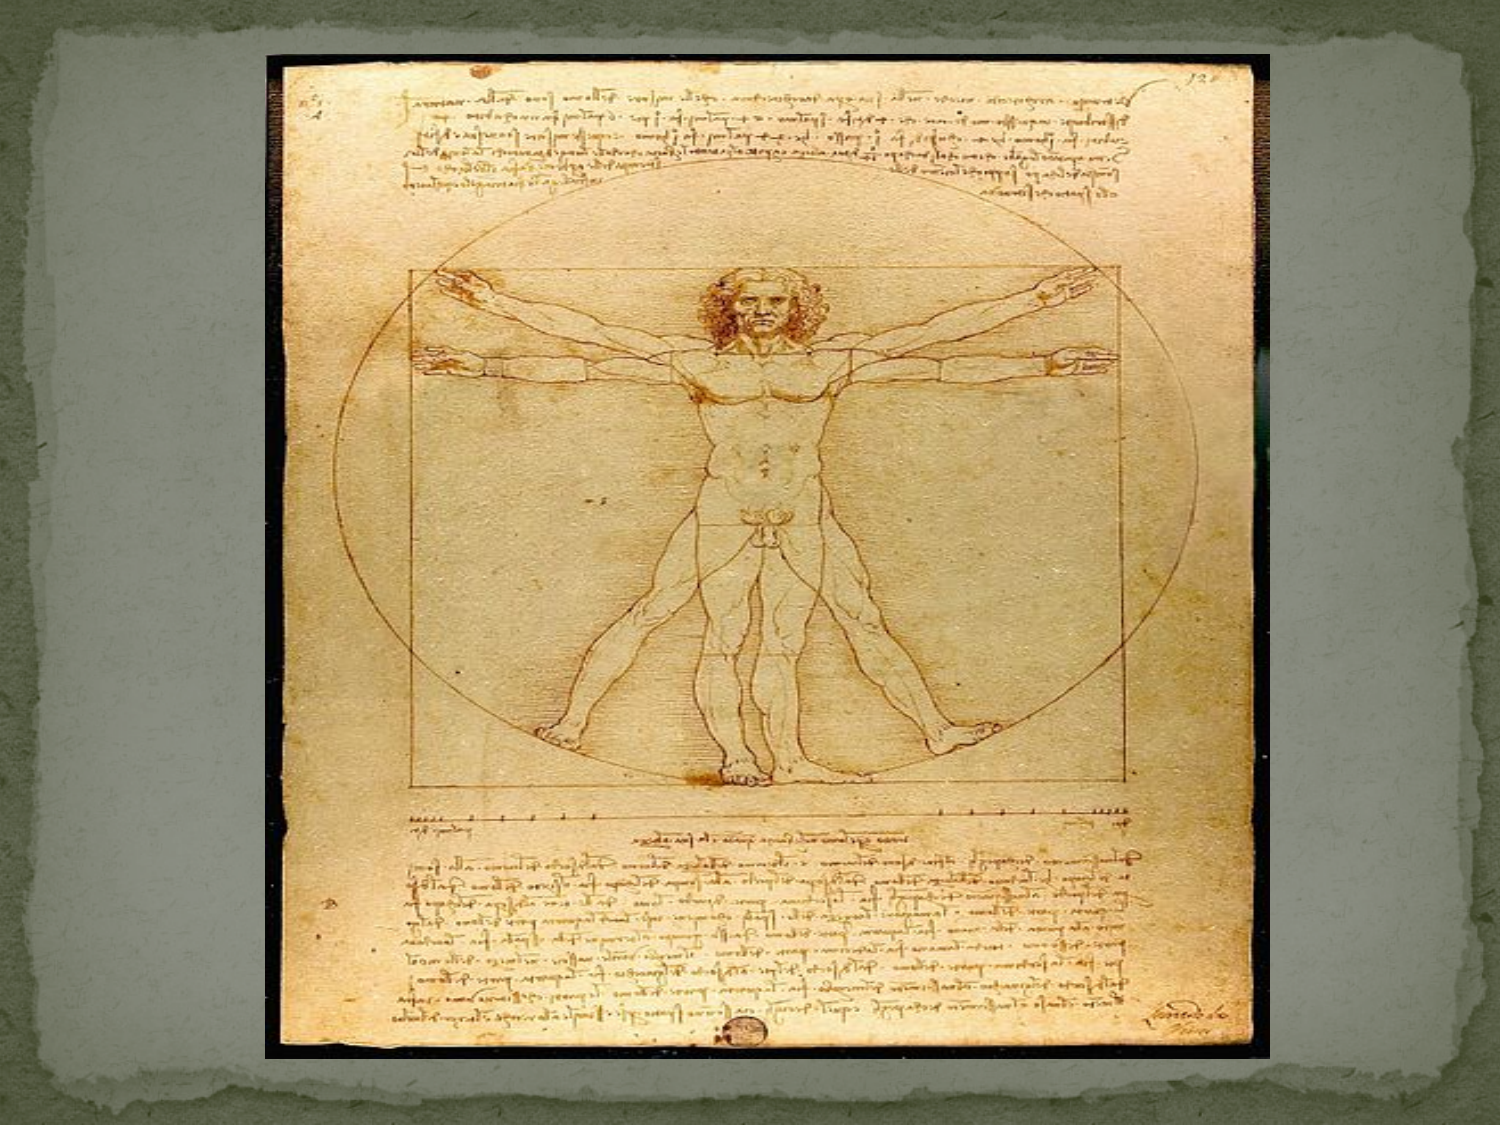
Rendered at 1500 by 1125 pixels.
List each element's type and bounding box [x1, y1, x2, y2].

picture [265, 54, 1270, 1059]
